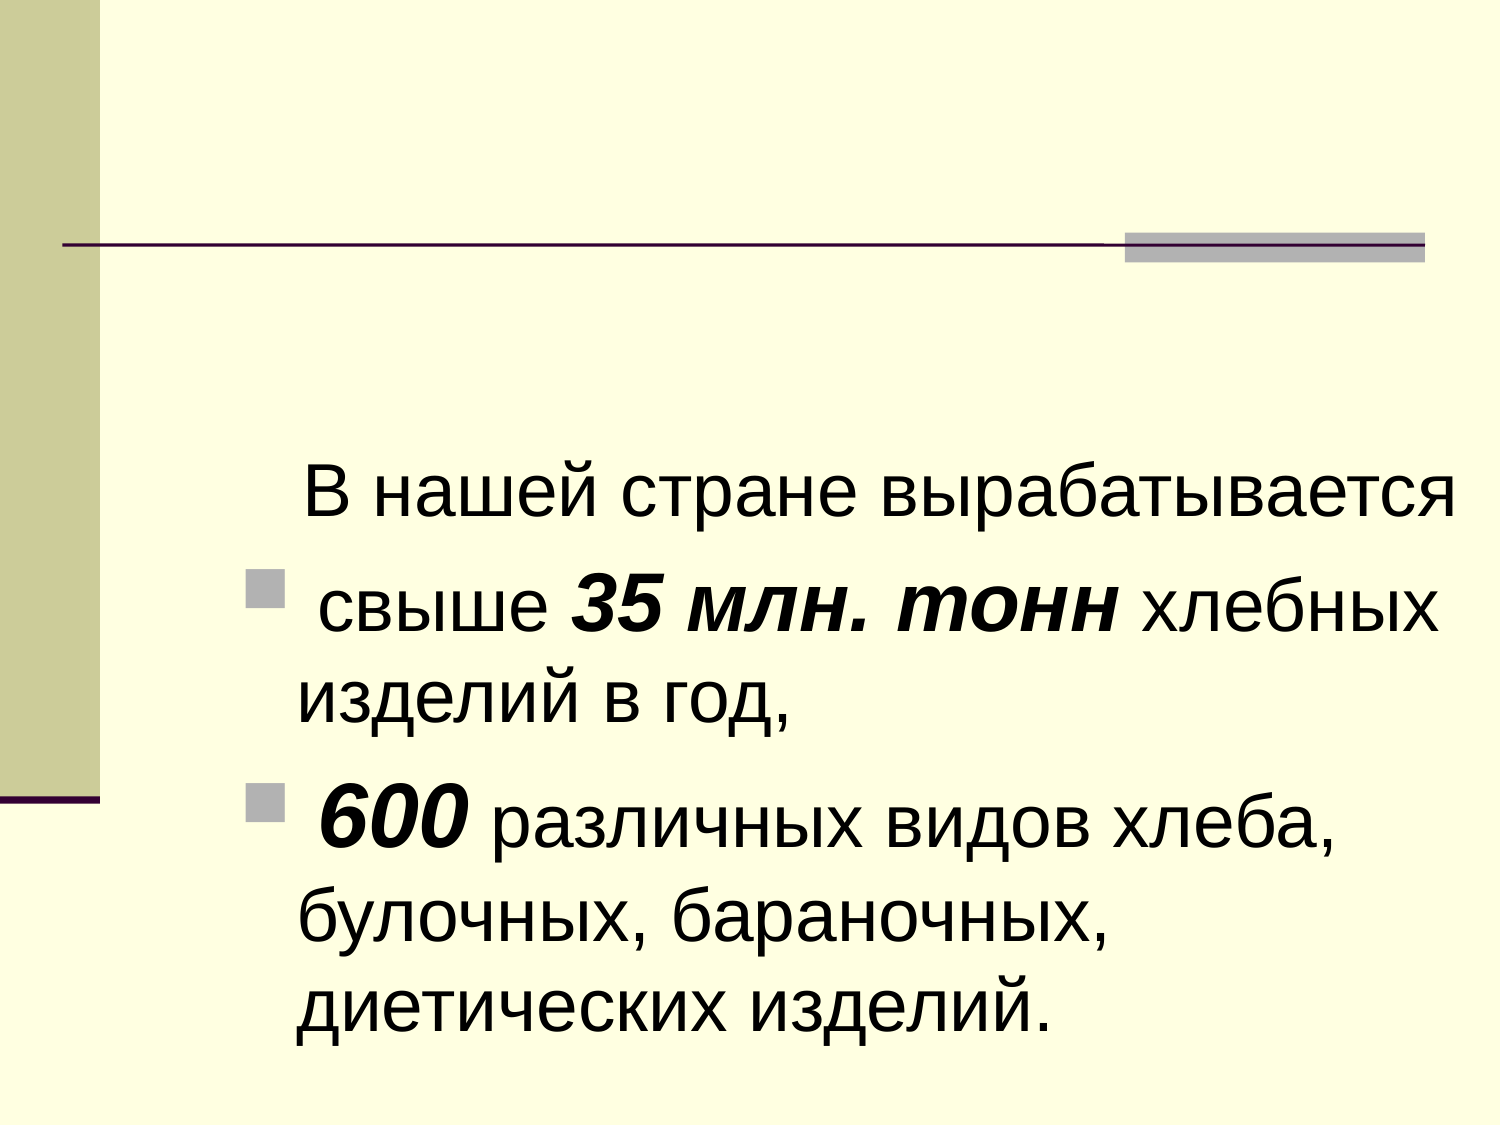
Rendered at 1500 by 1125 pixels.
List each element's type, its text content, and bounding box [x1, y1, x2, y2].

list В нашей стране вырабатывается свыше 35 млн. тонн хлебных изделий в год, 600 различных видов хлеба, булочных, бараночных, диетических изделий. [224, 433, 1500, 1125]
